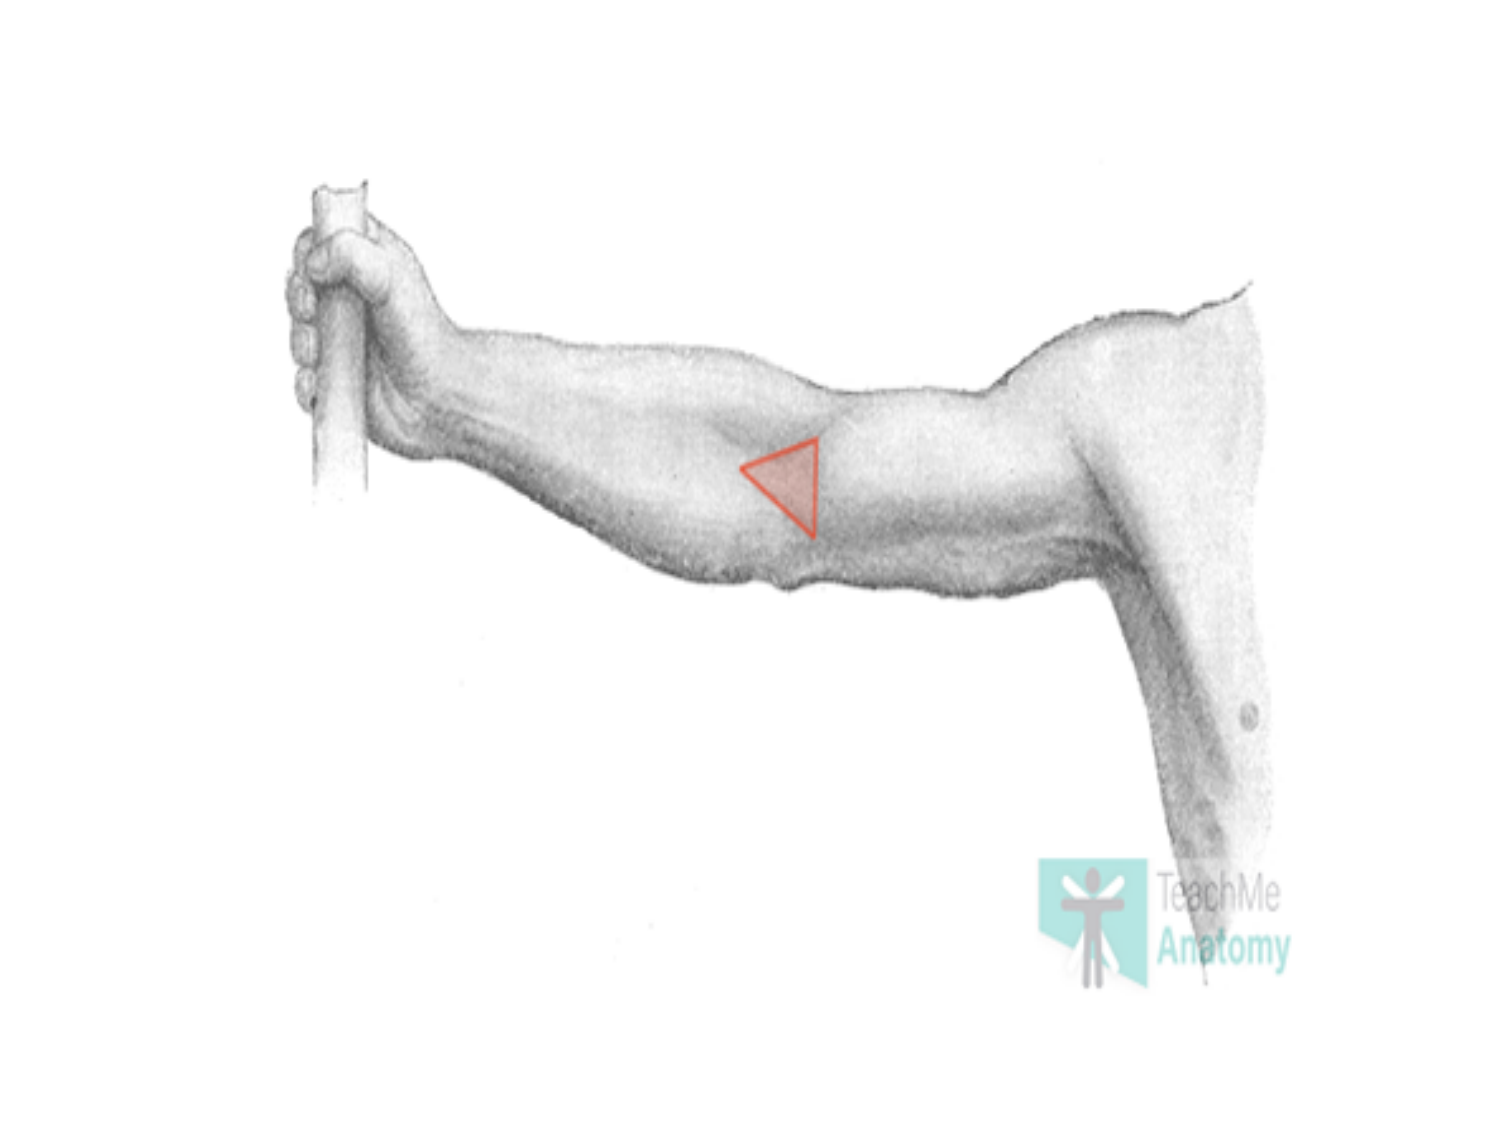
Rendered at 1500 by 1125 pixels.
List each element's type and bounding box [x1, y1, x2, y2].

picture [174, 62, 1388, 1125]
